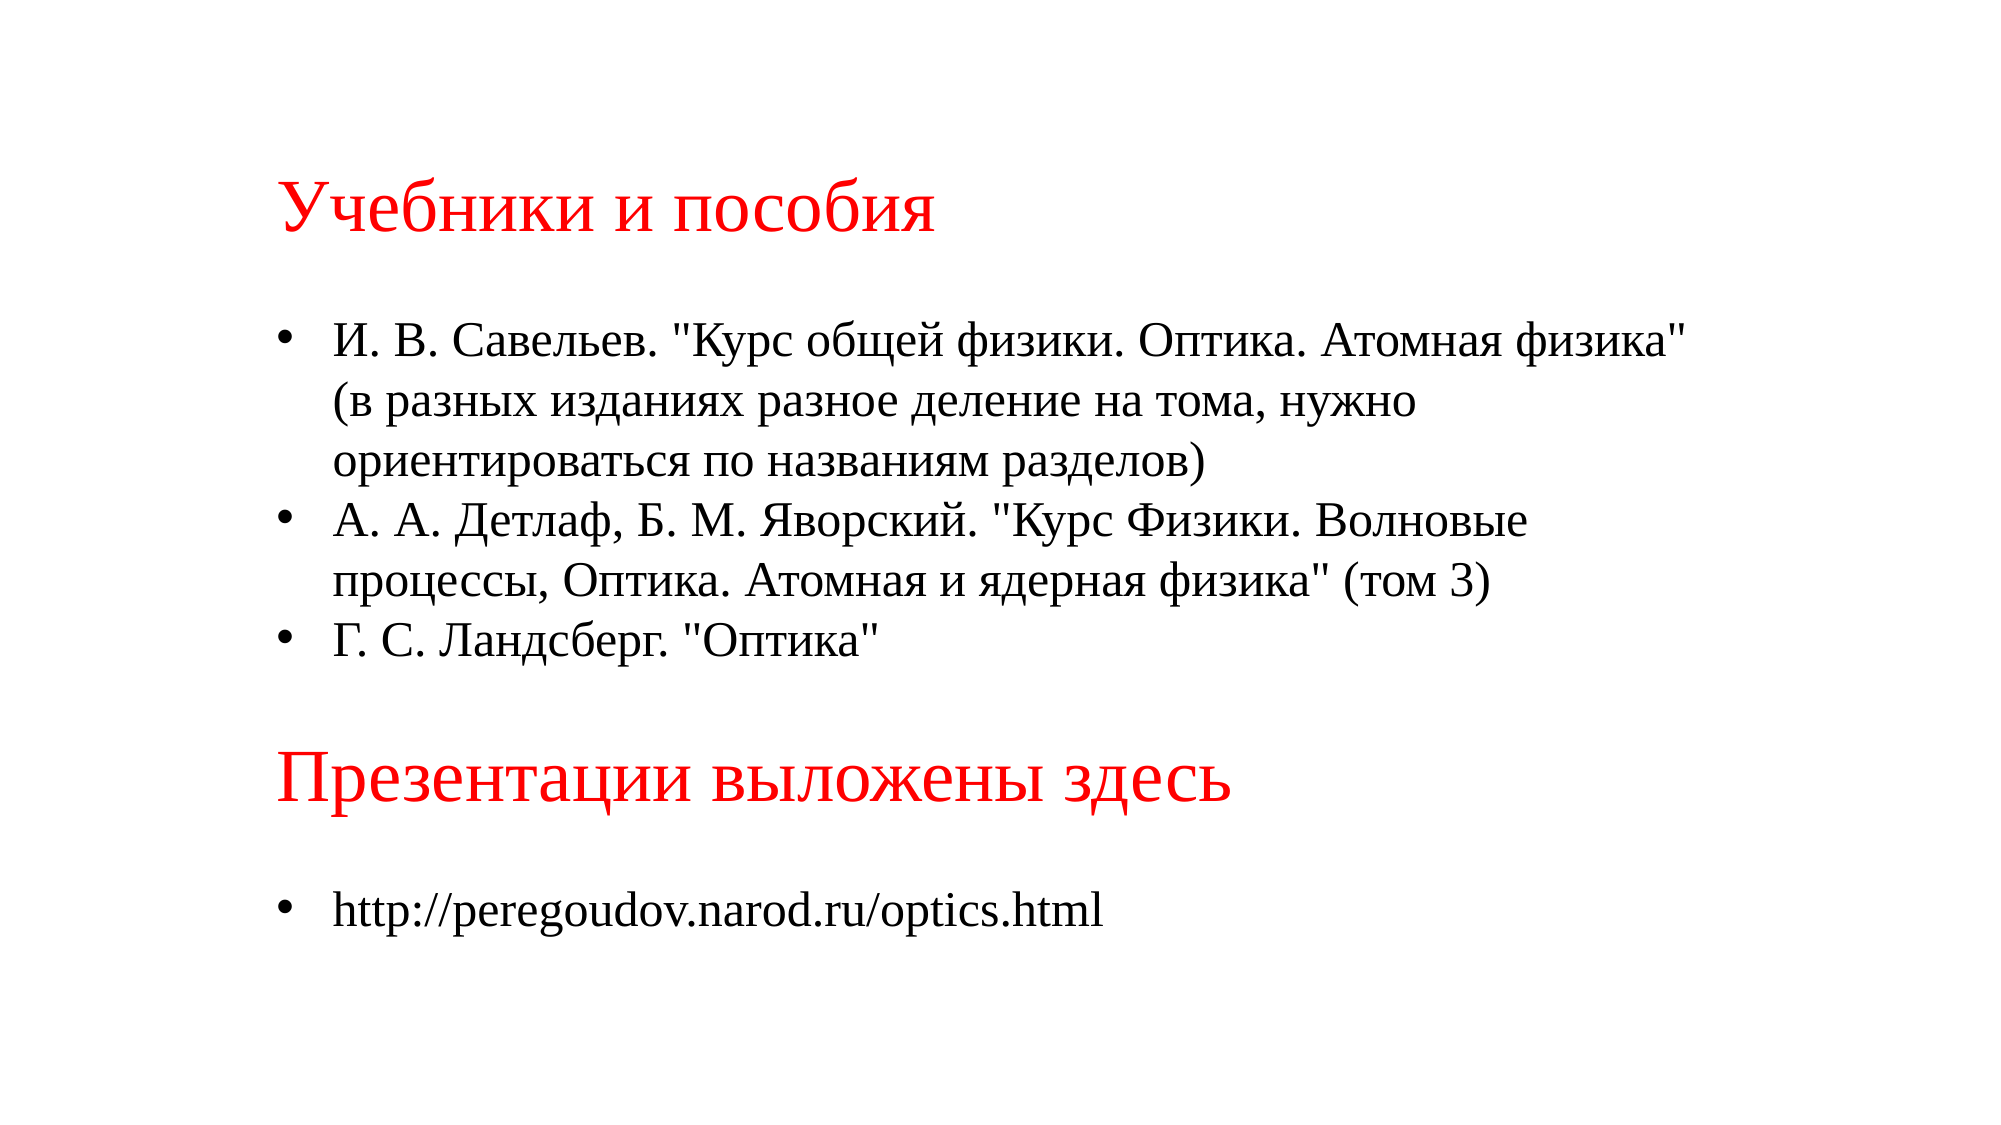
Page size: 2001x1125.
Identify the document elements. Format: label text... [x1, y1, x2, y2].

text_box Учебники и пособия И. В. Савельев. "Курс общей физики. Оптика. Атомная физика" (в разных изданиях разное деление на тома, нужно ориентироваться по названиям разделов) А. А. Детлаф, Б. М. Яворский. "Курс Физики. Волновые процессы, Оптика. Атомная и ядерная физика" (том 3) Г. С. Ландсберг. "Оптика" Презентации выложены здесь http://peregoudov.narod.ru/optics.html [261, 148, 1739, 944]
